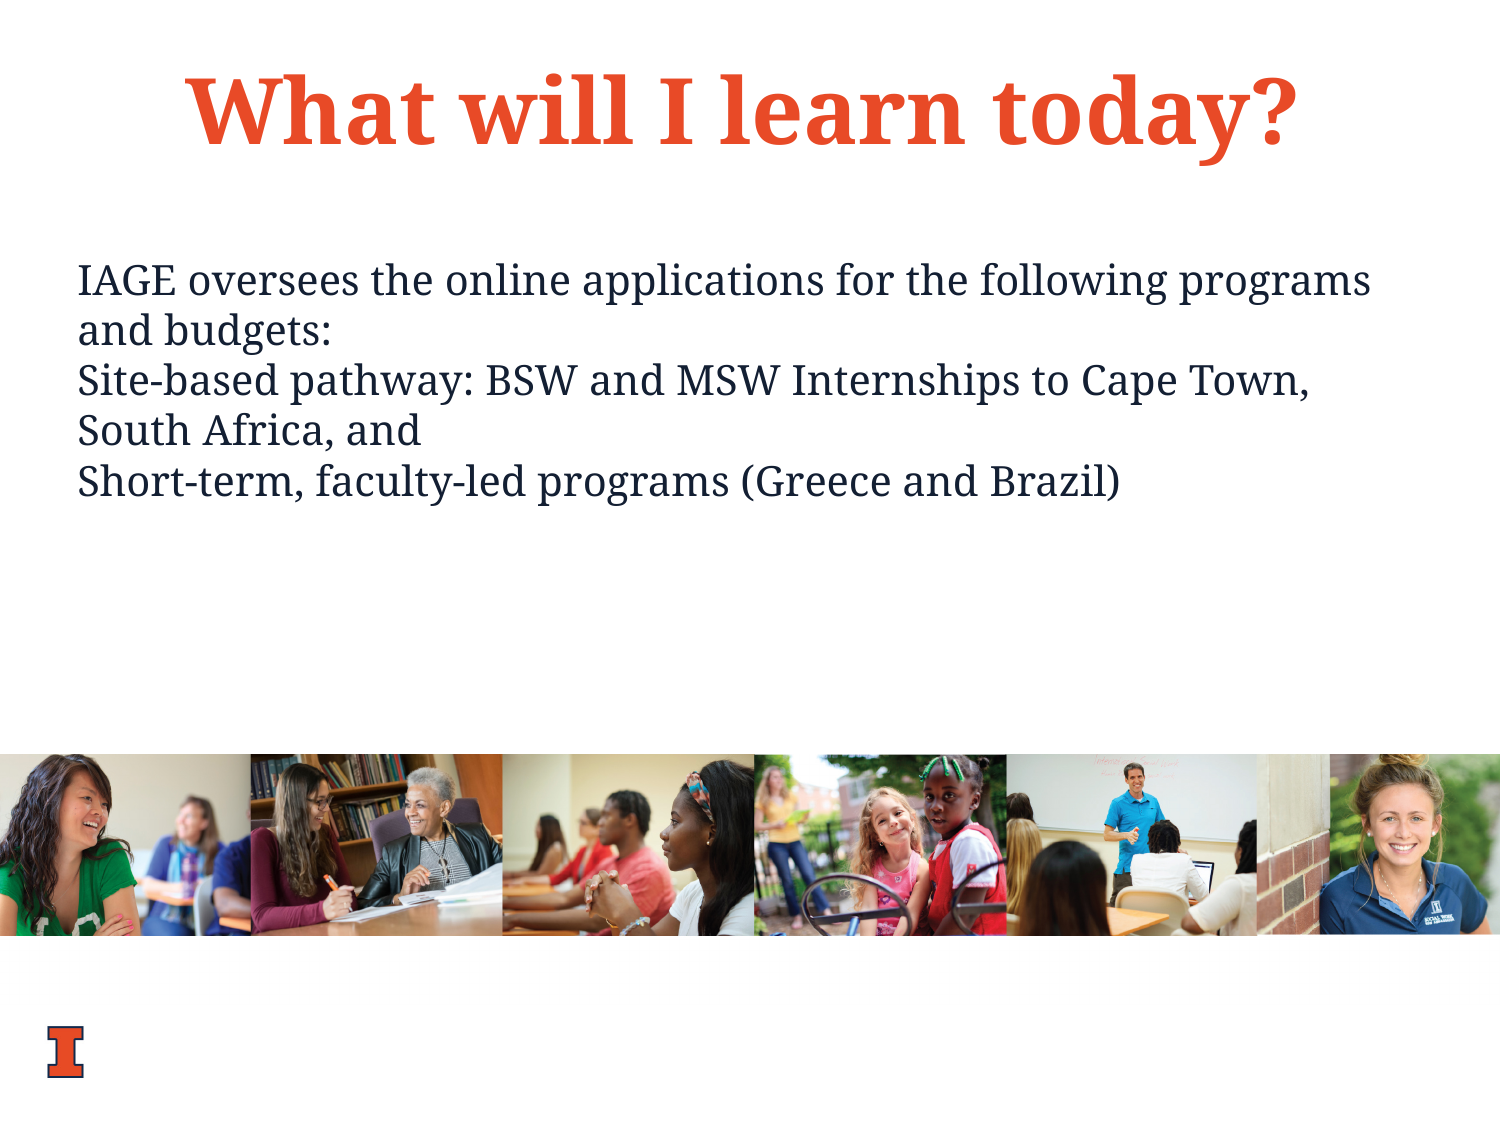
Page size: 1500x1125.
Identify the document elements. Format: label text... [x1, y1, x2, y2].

title What will I learn today? [62, 45, 1425, 196]
list IAGE oversees the online applications for the following programs and budgets: Site-based pathway: BSW and MSW Internships to Cape Town, South Africa, and Short-term, faculty-led programs (Greece and Brazil) [62, 196, 1425, 695]
picture [0, 0, 1500, 1125]
